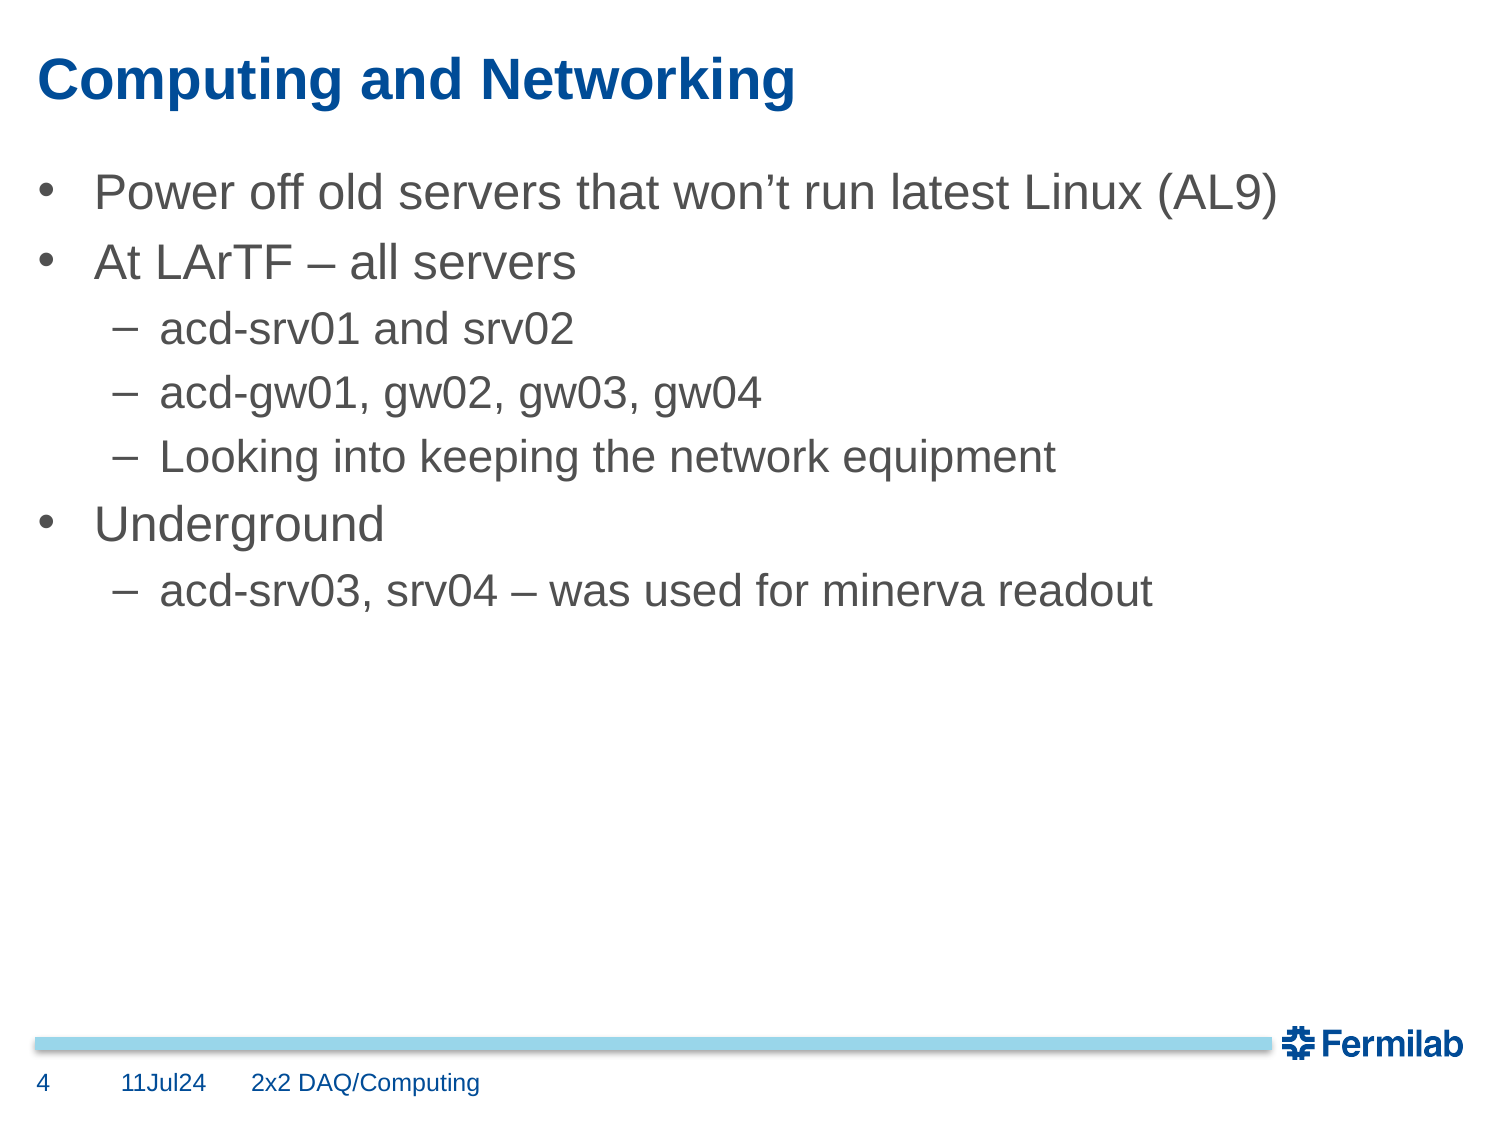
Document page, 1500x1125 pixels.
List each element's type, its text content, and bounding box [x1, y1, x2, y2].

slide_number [120, 1066, 232, 1107]
slide_number 4 [36, 1066, 105, 1106]
footer 2x2 DAQ/Computing [251, 1066, 1279, 1107]
picture [1282, 1026, 1463, 1060]
list Power off old servers that won’t run latest Linux (AL9) At LArTF – all servers acd-srv01 and srv02 acd-gw01, gw02, gw03, gw04 Looking into keeping the network equipment Underground acd-srv03, srv04 – was used for minerva readout [37, 159, 1461, 990]
title Computing and Networking [37, 41, 1463, 112]
